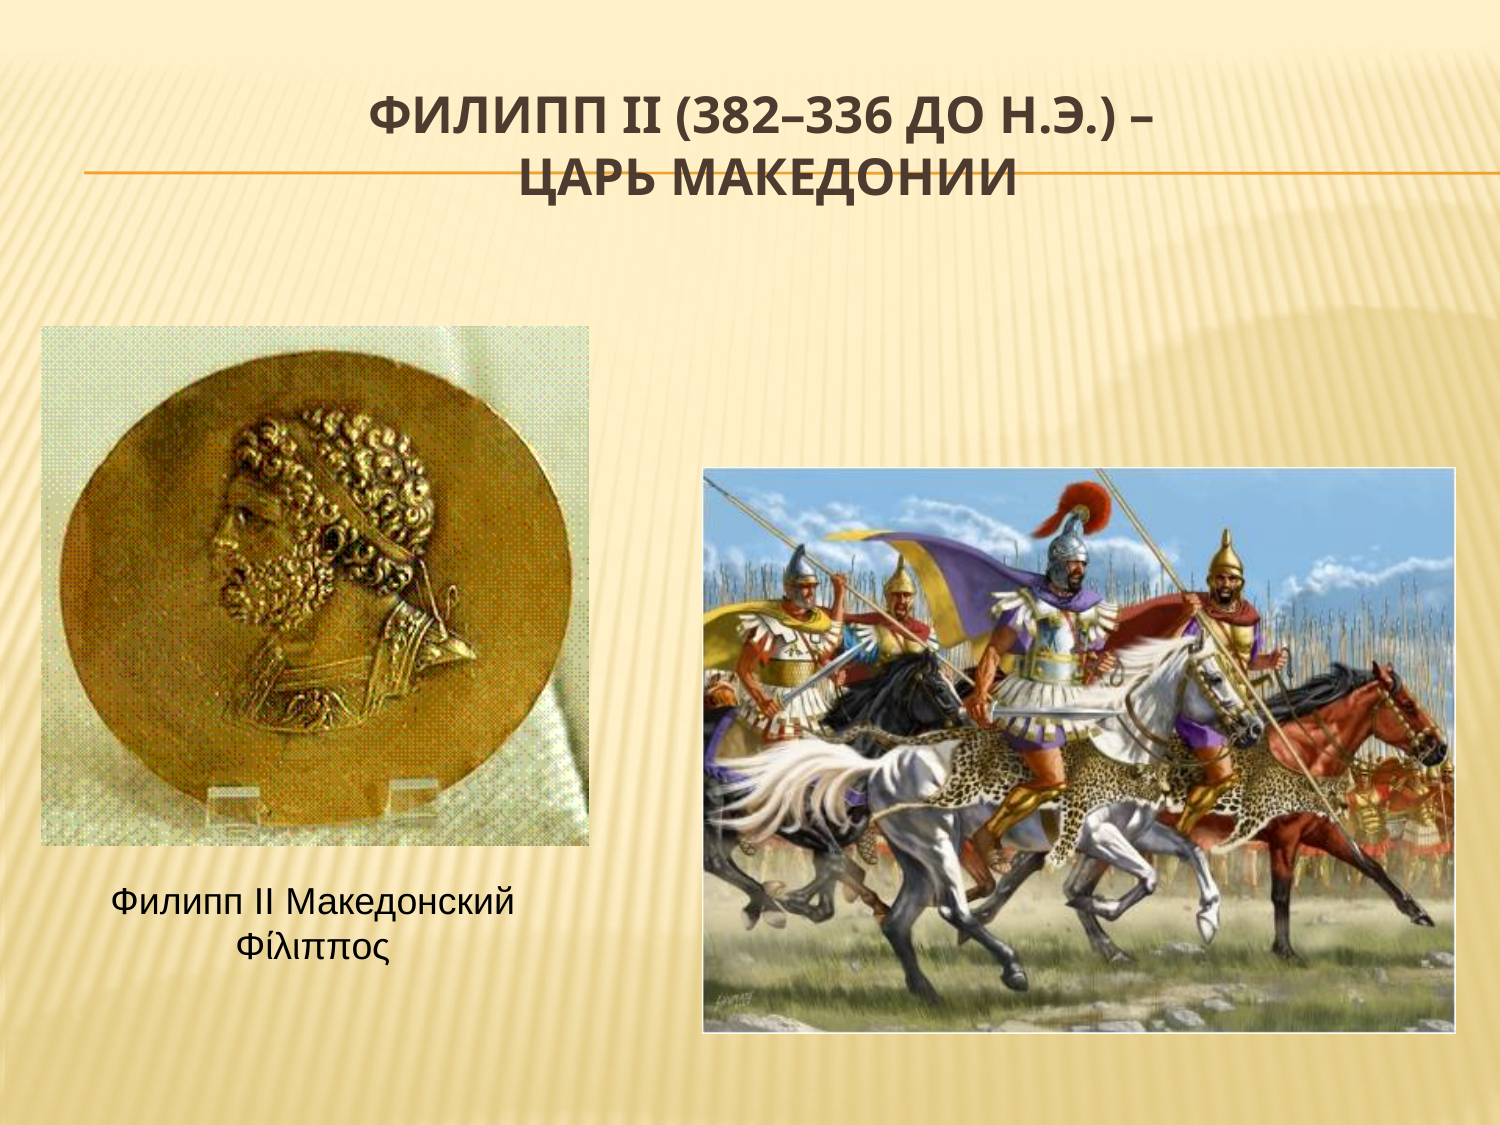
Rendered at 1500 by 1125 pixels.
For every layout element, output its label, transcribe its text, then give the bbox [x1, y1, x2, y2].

picture [702, 467, 1457, 1034]
title ФИЛИПП II (382–336 до н.э.) – царь Македонии [49, 75, 1475, 213]
text_box Филипп II Македонский Φίλιππος [41, 869, 585, 975]
picture [40, 325, 589, 847]
